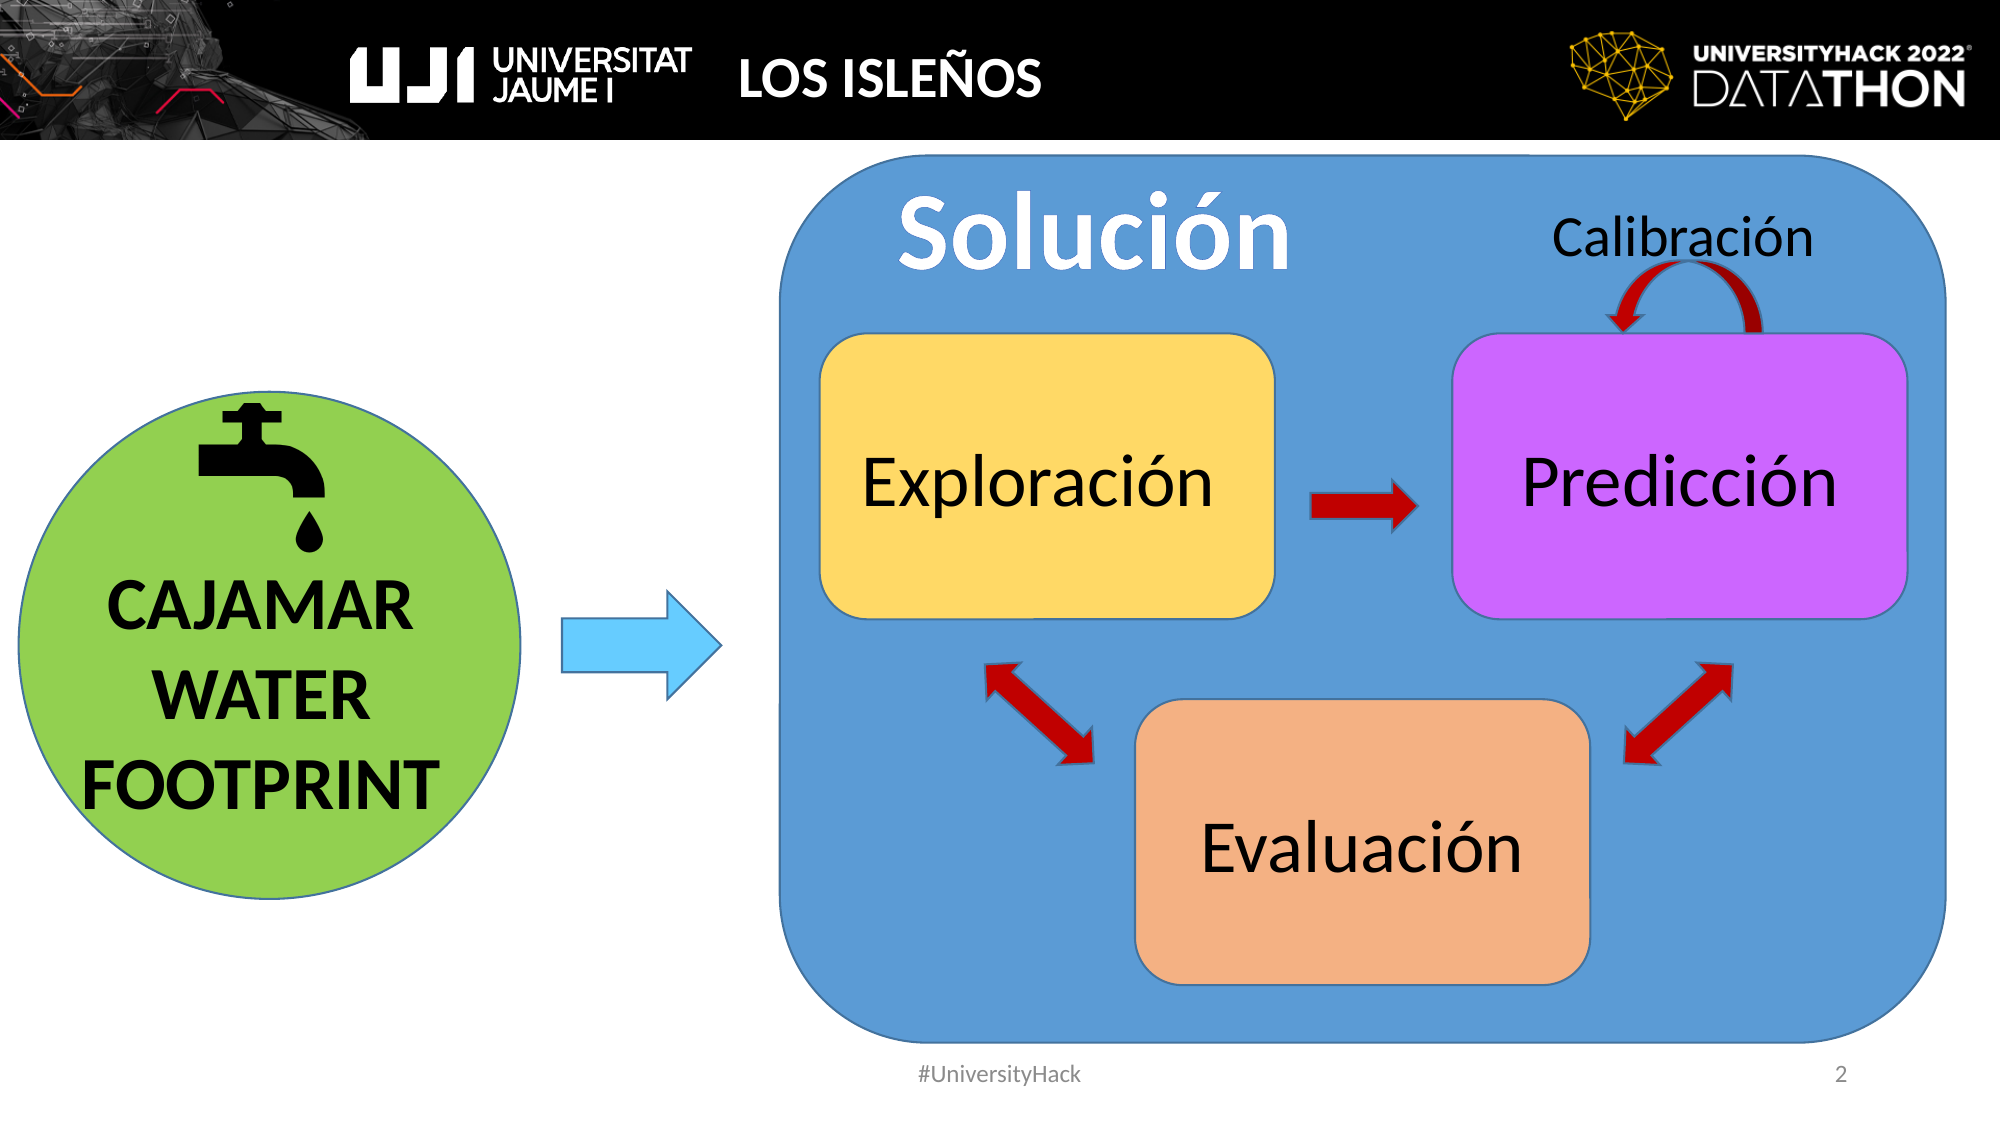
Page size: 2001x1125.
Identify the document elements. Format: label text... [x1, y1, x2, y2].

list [0, 0, 2000, 140]
text_box Exploración [818, 332, 1276, 621]
text_box Evaluación [1133, 698, 1592, 987]
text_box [1536, 190, 1831, 334]
text_box [560, 588, 723, 702]
slide_number 2 [1412, 1042, 1863, 1103]
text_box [18, 383, 521, 899]
text_box [1309, 477, 1420, 535]
picture [344, 37, 698, 112]
text_box Predicción [1451, 332, 1909, 621]
text_box [983, 661, 1095, 767]
footer #UniversityHack [662, 1042, 1338, 1103]
text_box Solución [881, 149, 1309, 300]
text_box [1622, 661, 1734, 767]
text_box [778, 154, 1947, 1044]
